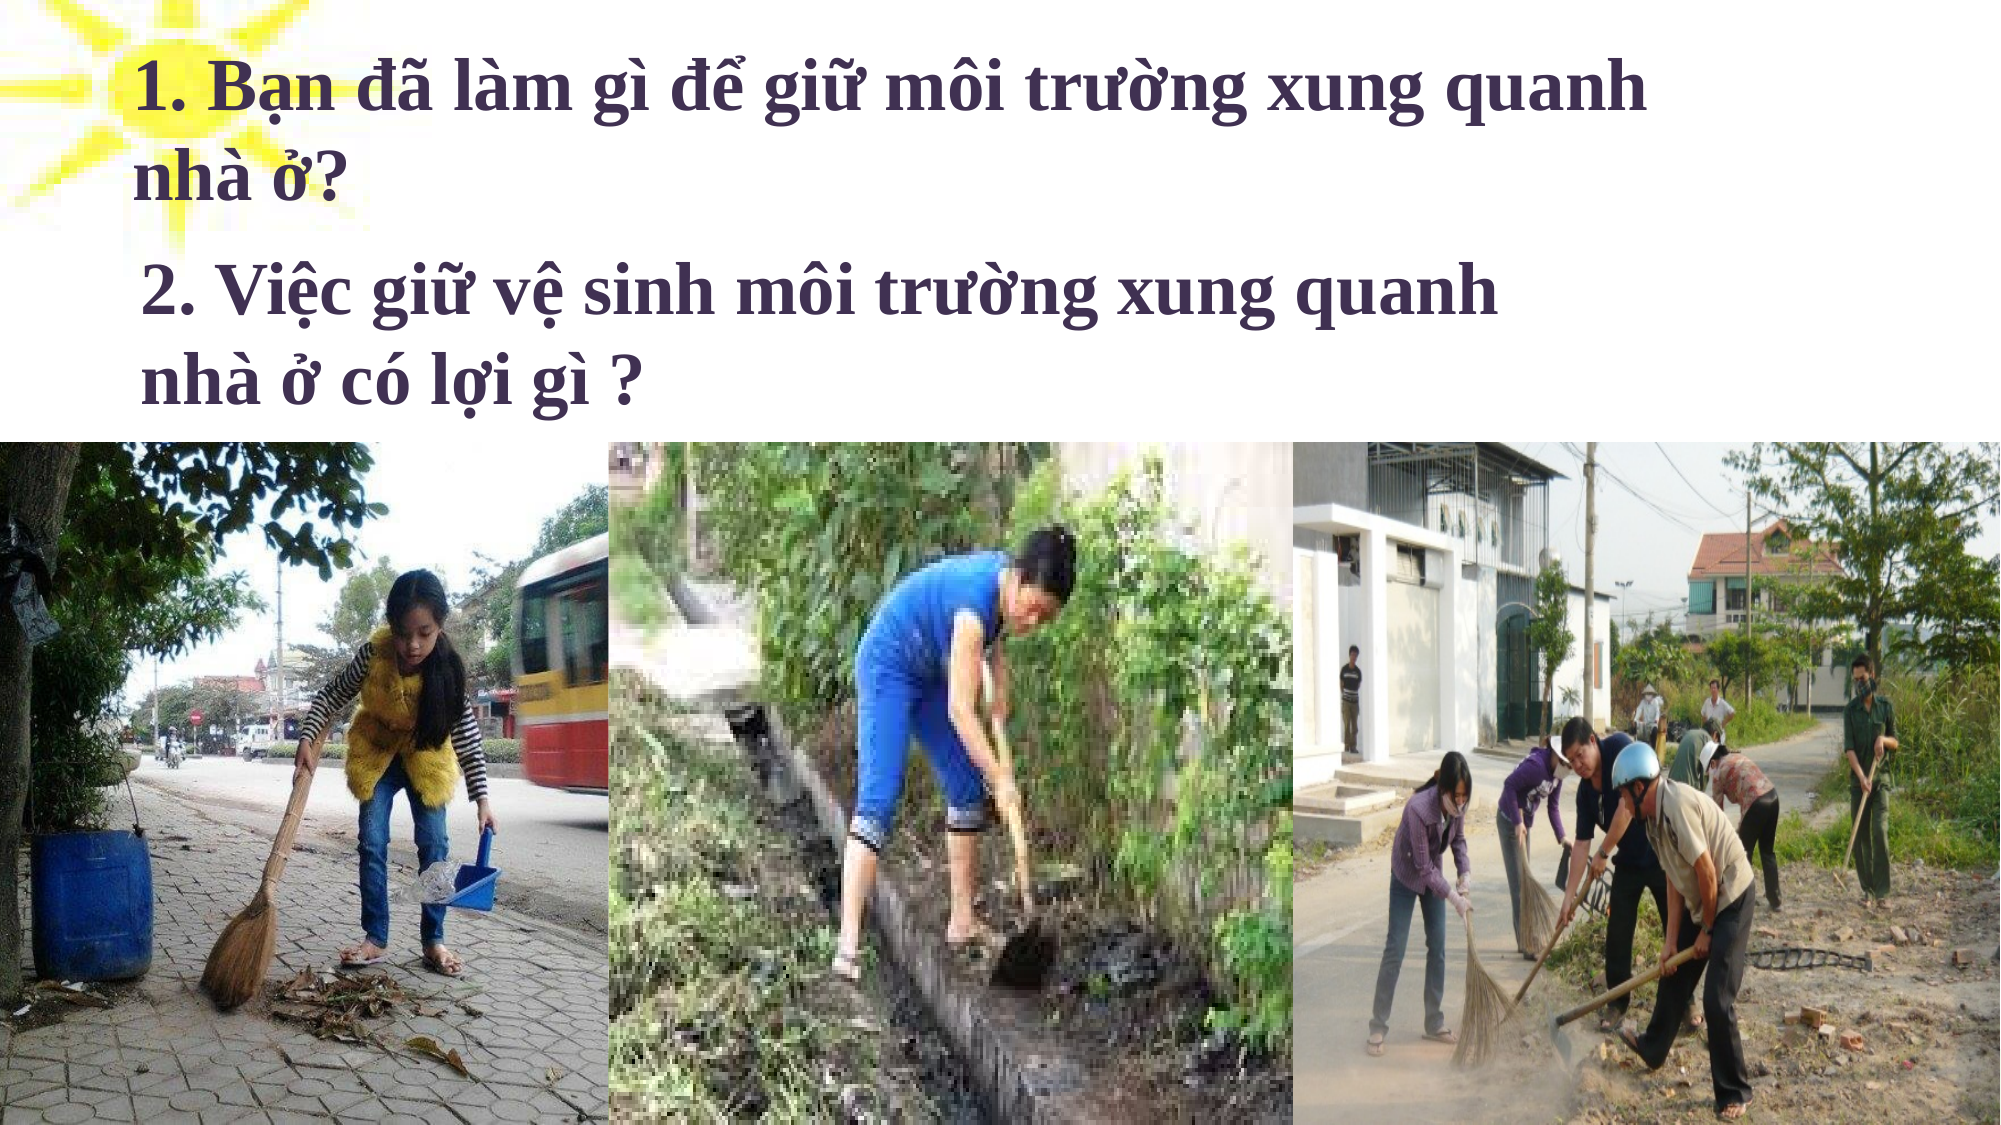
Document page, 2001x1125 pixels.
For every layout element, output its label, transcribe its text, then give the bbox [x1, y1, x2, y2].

text_box 2. Việc giữ vệ sinh môi trường xung quanh nhà ở có lợi gì ? [126, 231, 1550, 427]
picture [0, 0, 2001, 1125]
text_box 1. Bạn đã làm gì để giữ môi trường xung quanh nhà ở? [117, 28, 1779, 223]
